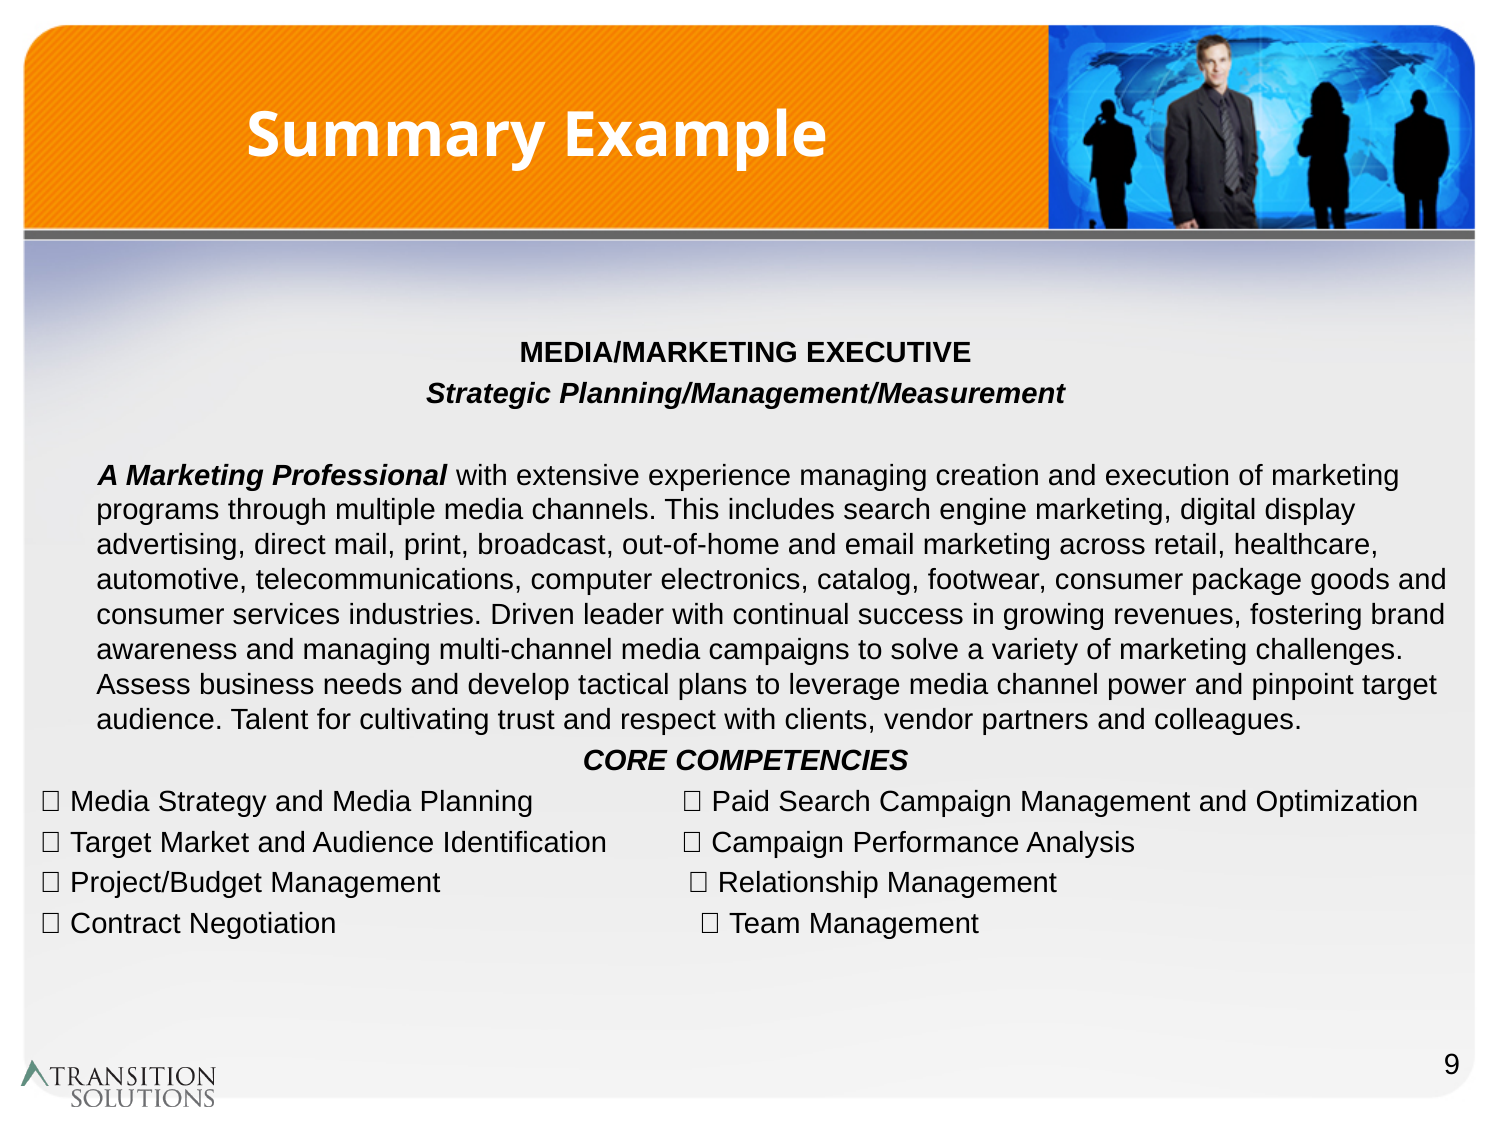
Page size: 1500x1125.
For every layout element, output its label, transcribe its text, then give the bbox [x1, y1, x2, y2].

title Summary Example [24, 37, 1051, 226]
list MEDIA/MARKETING EXECUTIVE Strategic Planning/Management/Measurement A Marketing Professional with extensive experience managing creation and execution of marketing programs through multiple media channels. This includes search engine marketing, digital display advertising, direct mail, print, broadcast, out-of-home and email marketing across retail, healthcare, automotive, telecommunications, computer electronics, catalog, footwear, consumer package goods and consumer services industries. Driven leader with continual success in growing revenues, fostering brand awareness and managing multi-channel media campaigns to solve a variety of marketing challenges. Assess business needs and develop tactical plans to leverage media channel power and pinpoint target audience. Talent for cultivating trust and respect with clients, vendor partners and colleagues. CORE COMPETENCIES  Media Strategy and Media Planning  Paid Search Campaign Management and Optimization  Target Market and Audience Identification  Campaign Performance Analysis  Project/Budget Management  Relationship Management  Contract Negotiation  Team Management [24, 249, 1476, 1038]
picture [0, 0, 1500, 1125]
slide_number 9 [1124, 1037, 1476, 1101]
